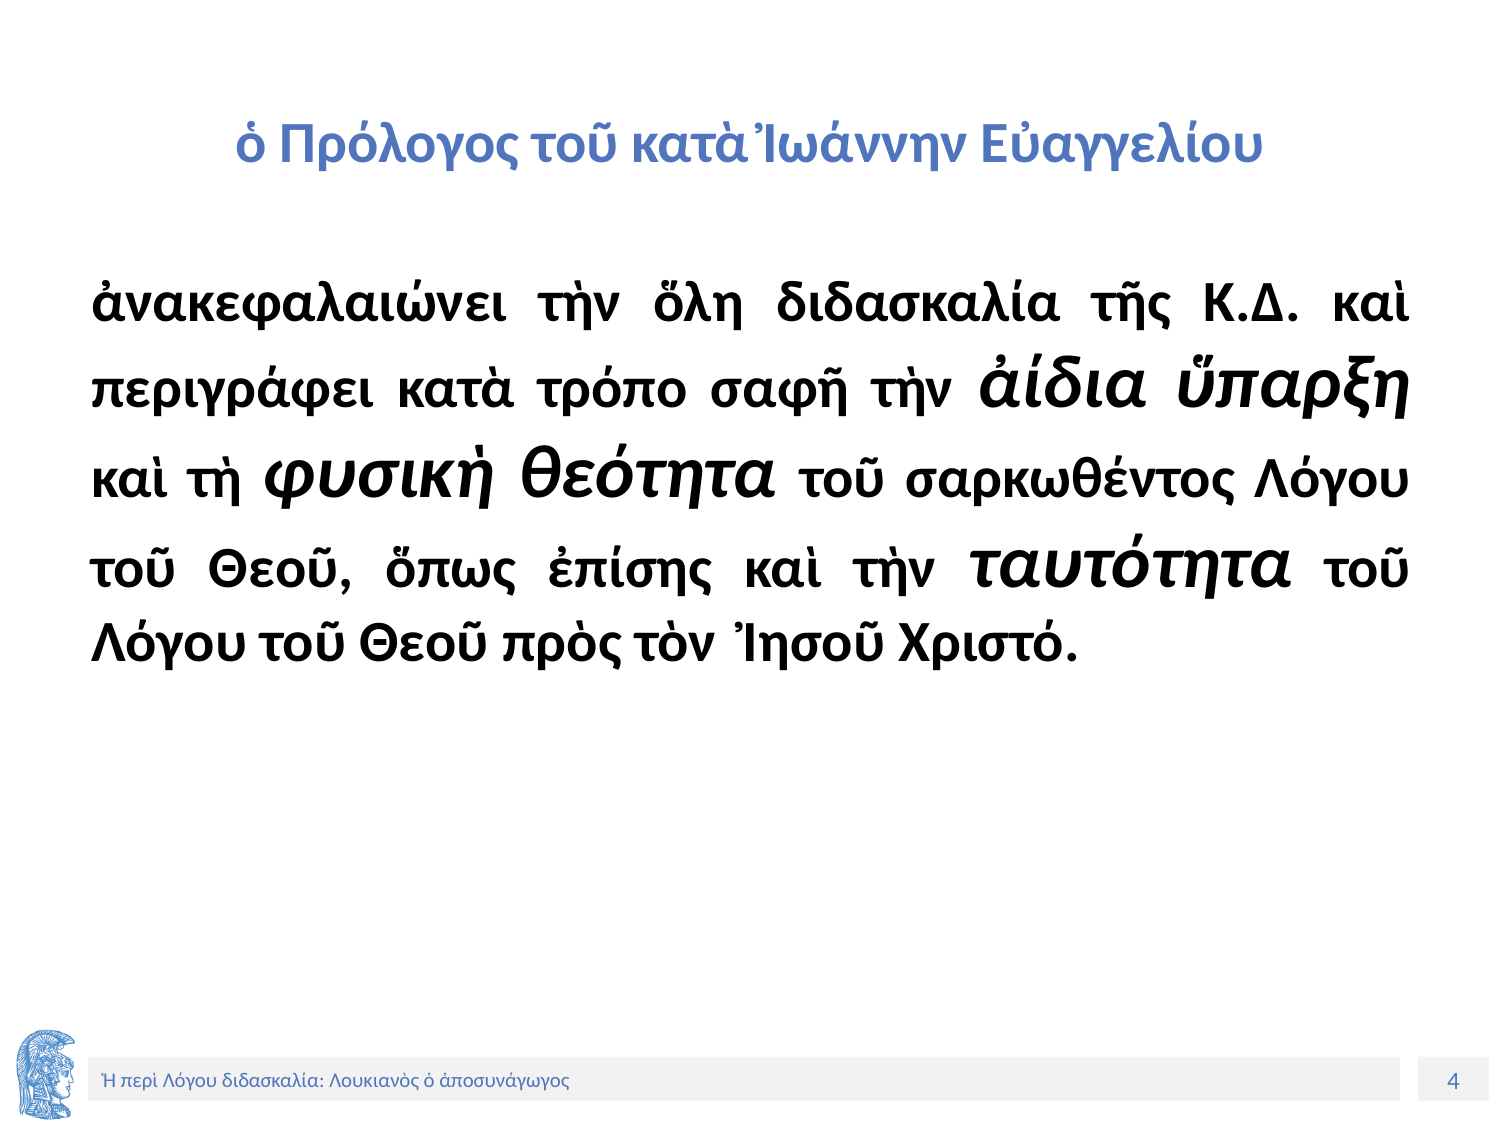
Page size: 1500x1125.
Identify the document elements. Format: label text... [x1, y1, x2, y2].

title ὁ Πρόλογος τοῦ κατὰ Ἰωάννην Εὐαγγελίου [75, 45, 1425, 233]
list ἀνακεφαλαιώνει τὴν ὅλη διδασκαλία τῆς Κ.Δ. καὶ περιγράφει κατὰ τρόπο σαφῆ τὴν ἀίδια ὕπαρξη καὶ τὴ φυσικὴ θεότητα τοῦ σαρκωθέντος Λόγου τοῦ Θεοῦ, ὅπως ἐπίσης καὶ τὴν ταυτότητα τοῦ Λόγου τοῦ Θεοῦ πρὸς τὸν Ἰησοῦ Χριστό. [76, 255, 1427, 998]
picture [9, 1026, 81, 1120]
